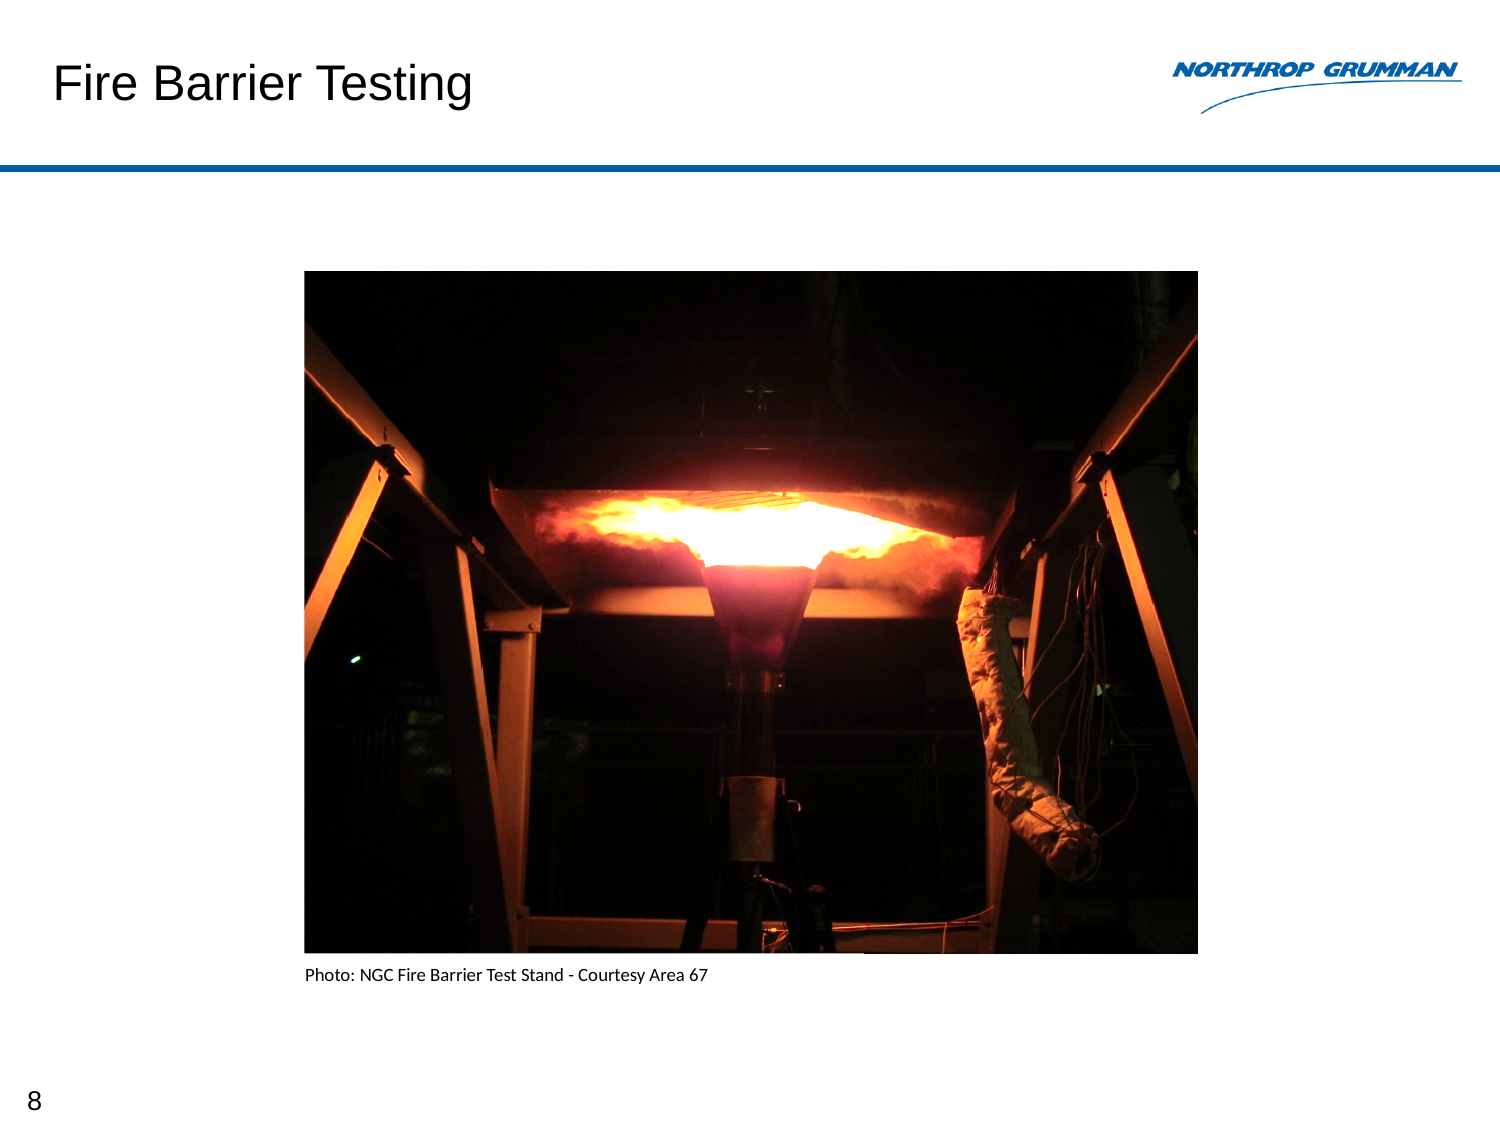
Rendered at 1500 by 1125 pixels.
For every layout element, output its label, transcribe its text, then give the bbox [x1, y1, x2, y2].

title Fire Barrier Testing [37, 11, 1138, 150]
text_box Photo: NGC Fire Barrier Test Stand - Courtesy Area 67 [290, 953, 864, 993]
picture [1172, 62, 1462, 114]
picture [303, 271, 1198, 954]
slide_number 8 [1, 1075, 68, 1125]
